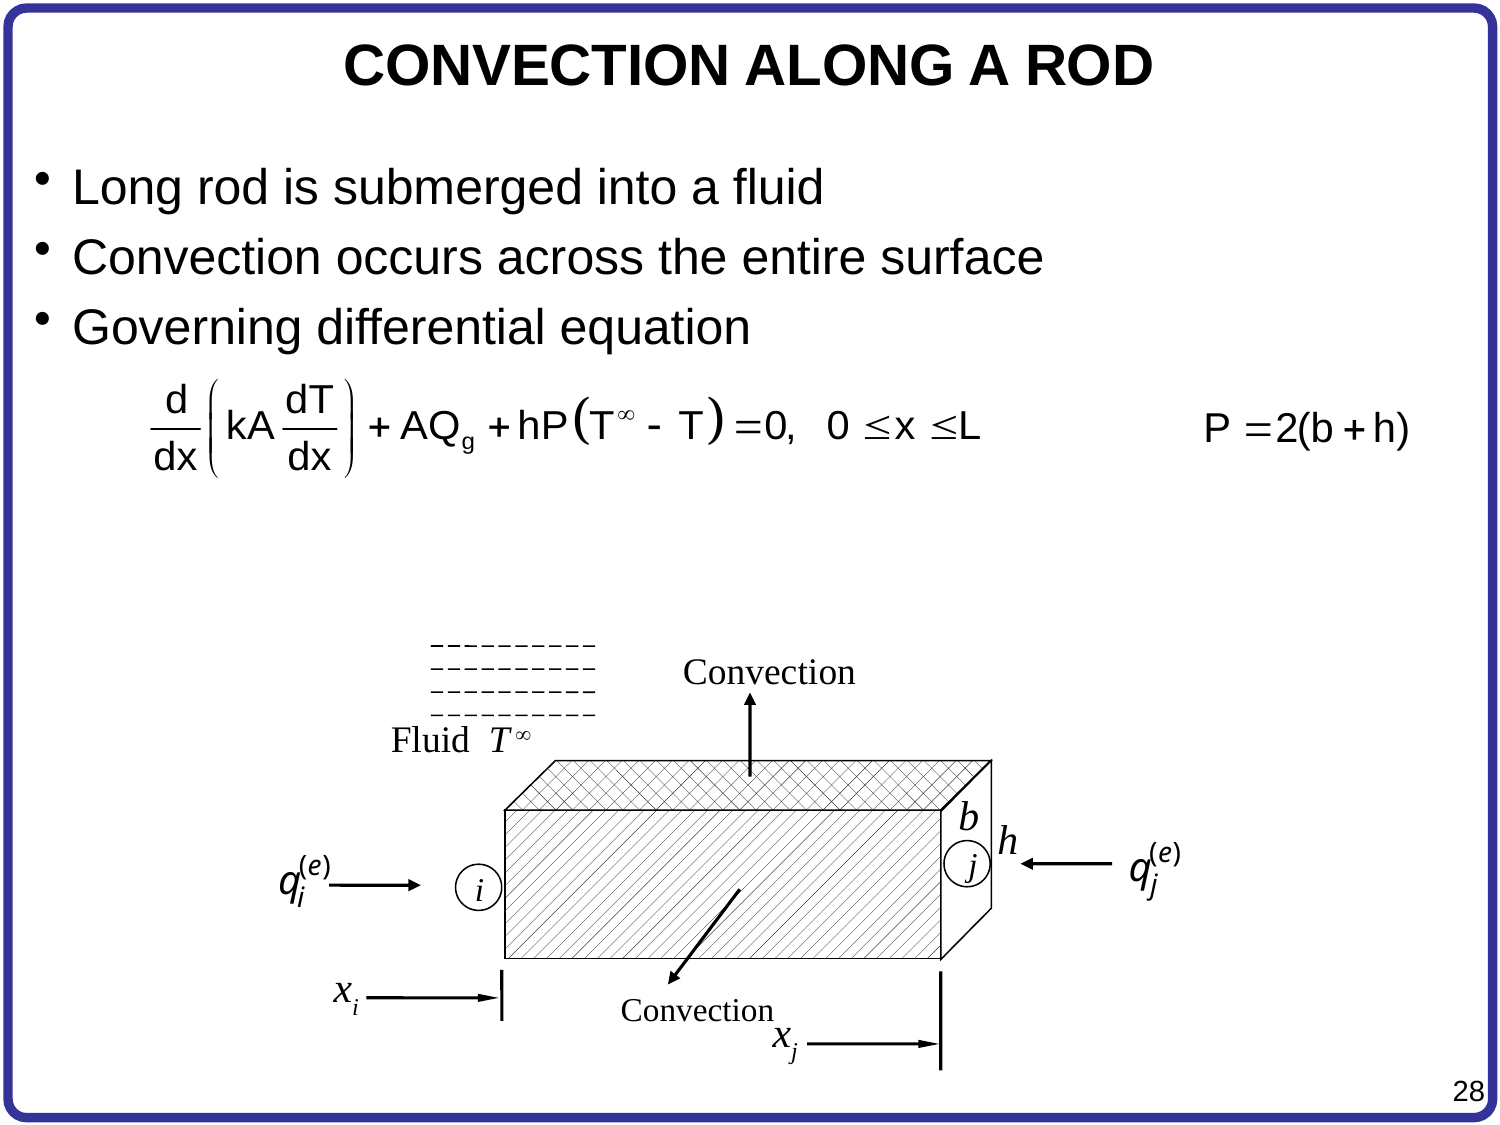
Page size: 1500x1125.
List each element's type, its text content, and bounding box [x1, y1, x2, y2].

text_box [1202, 406, 1413, 457]
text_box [274, 645, 1192, 1071]
list Long rod is submerged into a fluid Convection occurs across the entire surface Governing differential equation [18, 146, 1481, 1012]
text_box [146, 374, 987, 484]
title CONVECTION ALONG A ROD [6, 13, 1492, 111]
